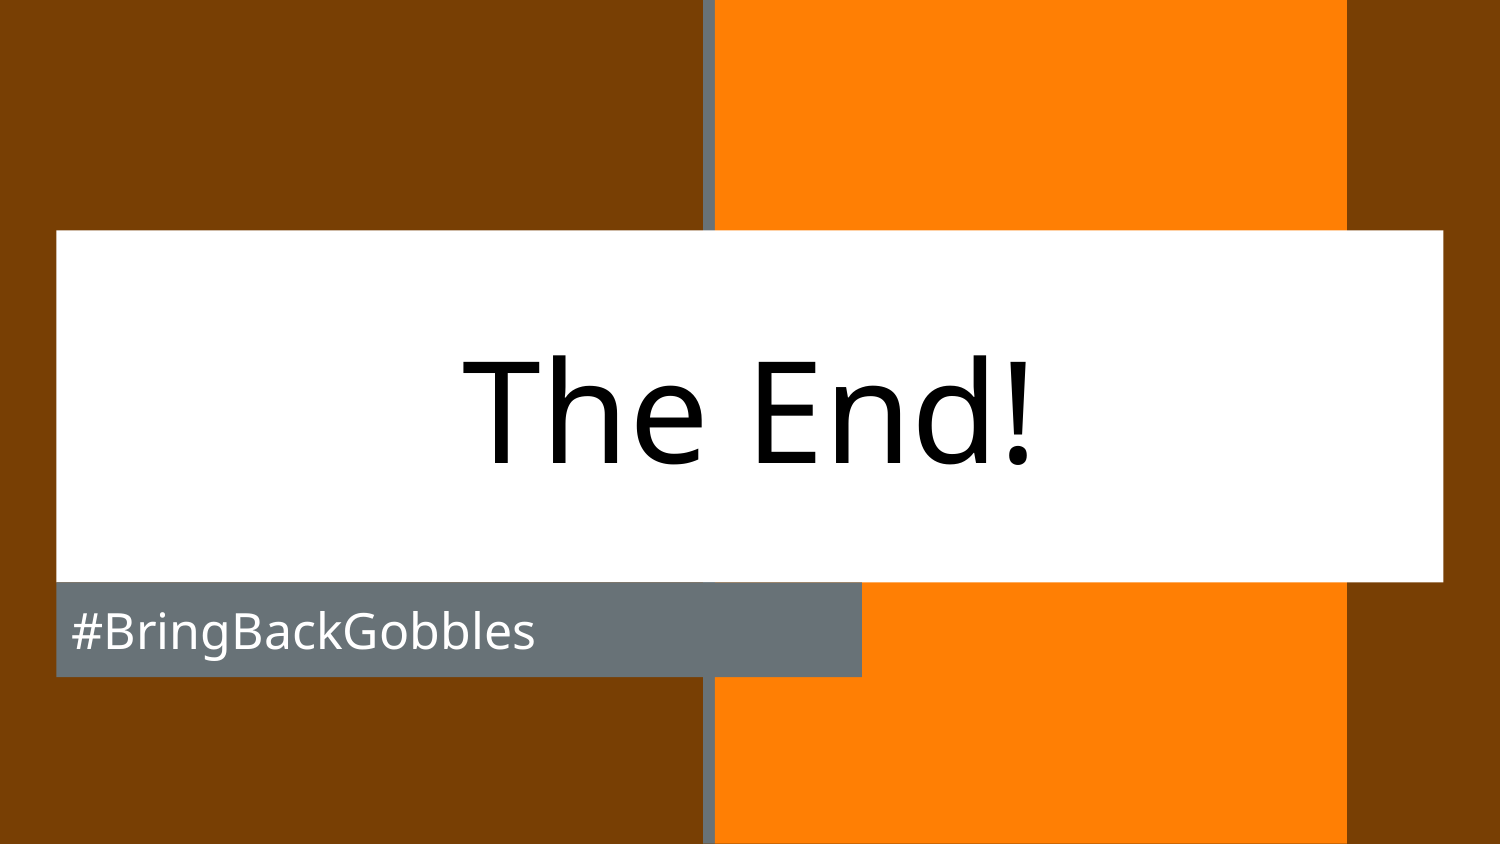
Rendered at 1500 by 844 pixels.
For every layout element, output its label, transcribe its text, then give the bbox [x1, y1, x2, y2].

title The End! [56, 230, 1444, 583]
subtitle #BringBackGobbles [56, 582, 862, 678]
